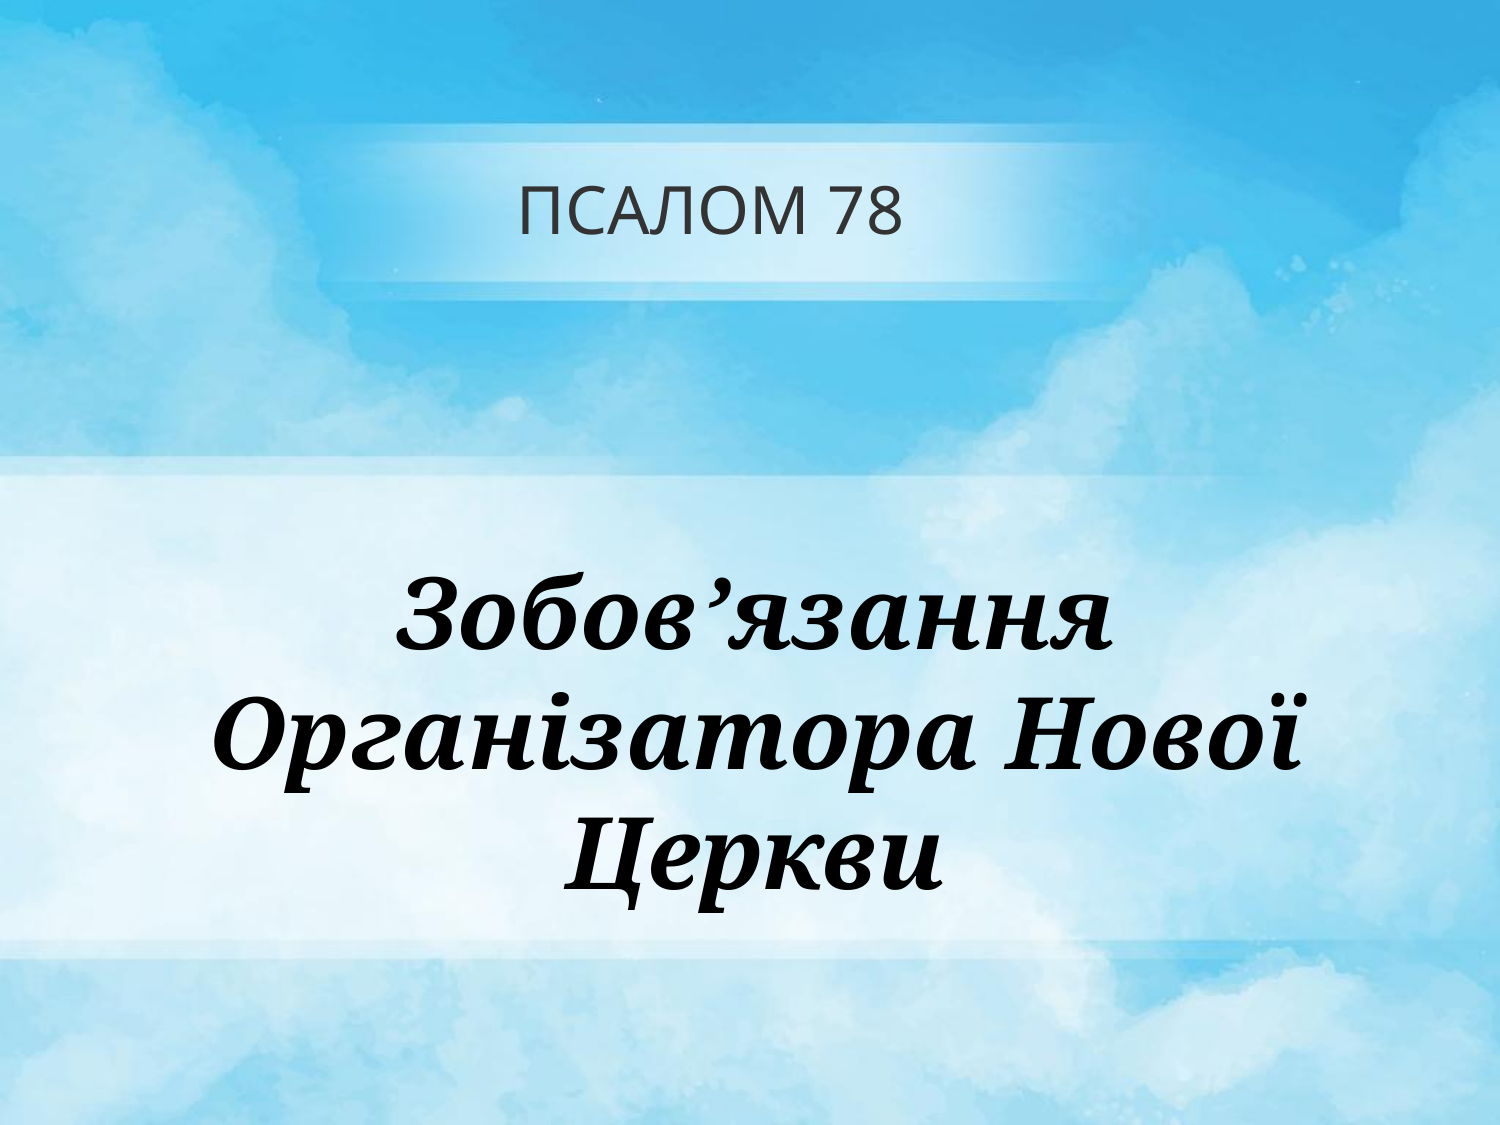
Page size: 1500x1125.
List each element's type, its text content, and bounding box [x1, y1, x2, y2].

text_box Зобов’язання Організатора Нової Церкви [88, 503, 1424, 917]
picture [0, 0, 1500, 1125]
title ПСАЛОМ 78 [501, 172, 975, 256]
